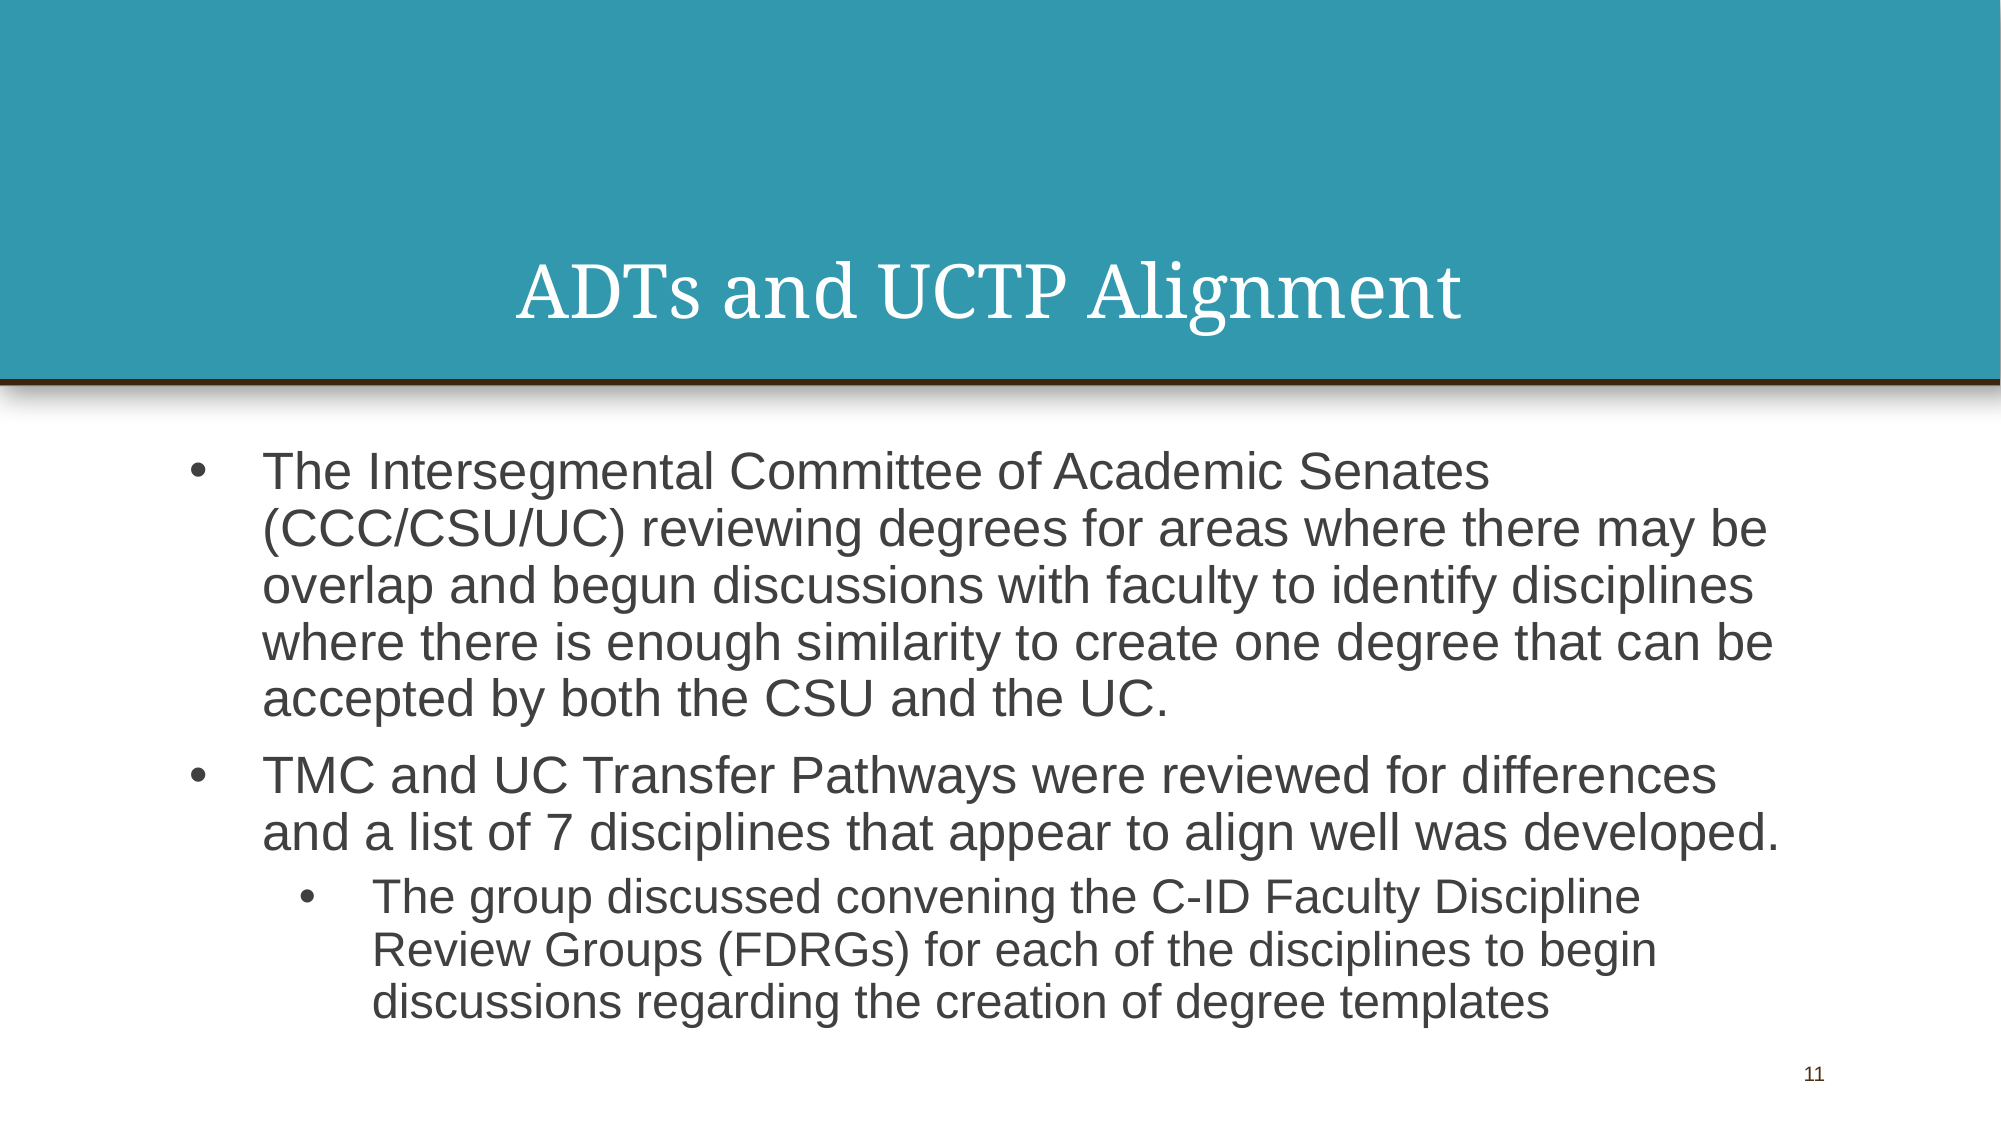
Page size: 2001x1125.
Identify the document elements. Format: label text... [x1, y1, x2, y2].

list The Intersegmental Committee of Academic Senates (CCC/CSU/UC) reviewing degrees for areas where there may be overlap and begun discussions with faculty to identify disciplines where there is enough similarity to create one degree that can be accepted by both the CSU and the UC. TMC and UC Transfer Pathways were reviewed for differences and a list of 7 disciplines that appear to align well was developed. The group discussed convening the C-ID Faculty Discipline Review Groups (FDRGs) for each of the disciplines to begin discussions regarding the creation of degree templates [174, 436, 1825, 1075]
slide_number 11 [1374, 1042, 1825, 1103]
title ADTs and UCTP Alignment [174, 66, 1825, 343]
